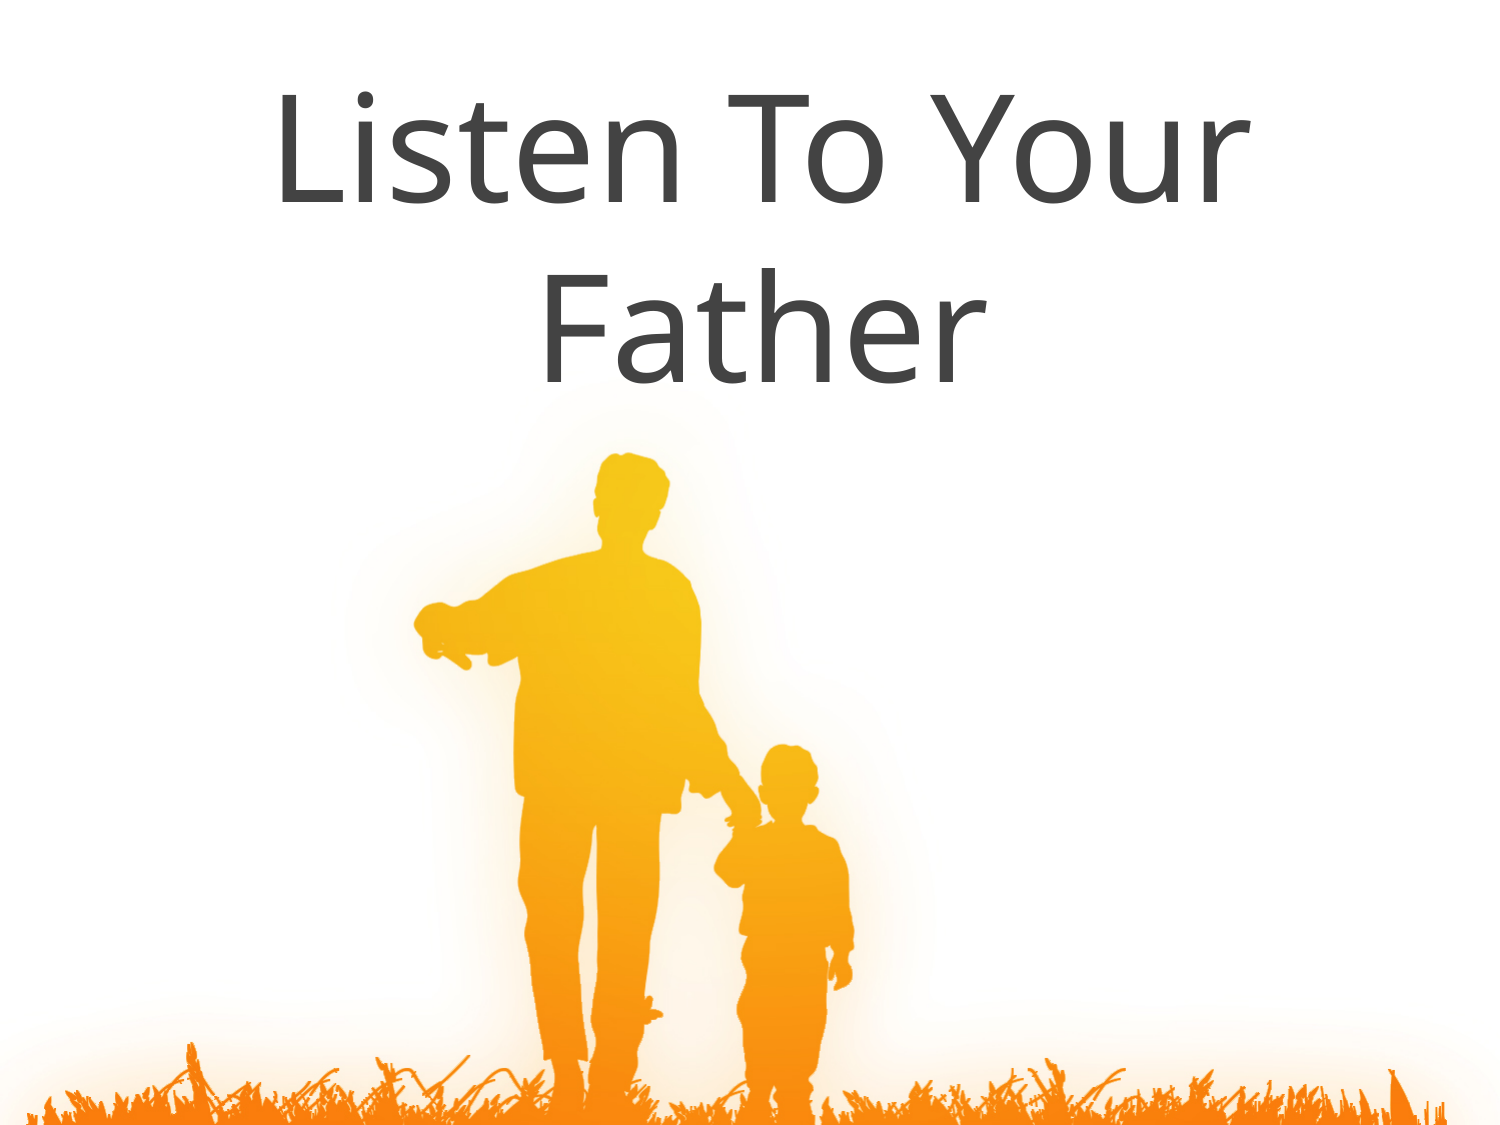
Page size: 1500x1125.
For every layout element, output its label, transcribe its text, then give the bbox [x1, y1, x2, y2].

picture [0, 0, 1500, 1125]
title Listen To Your Father [158, 44, 1364, 895]
